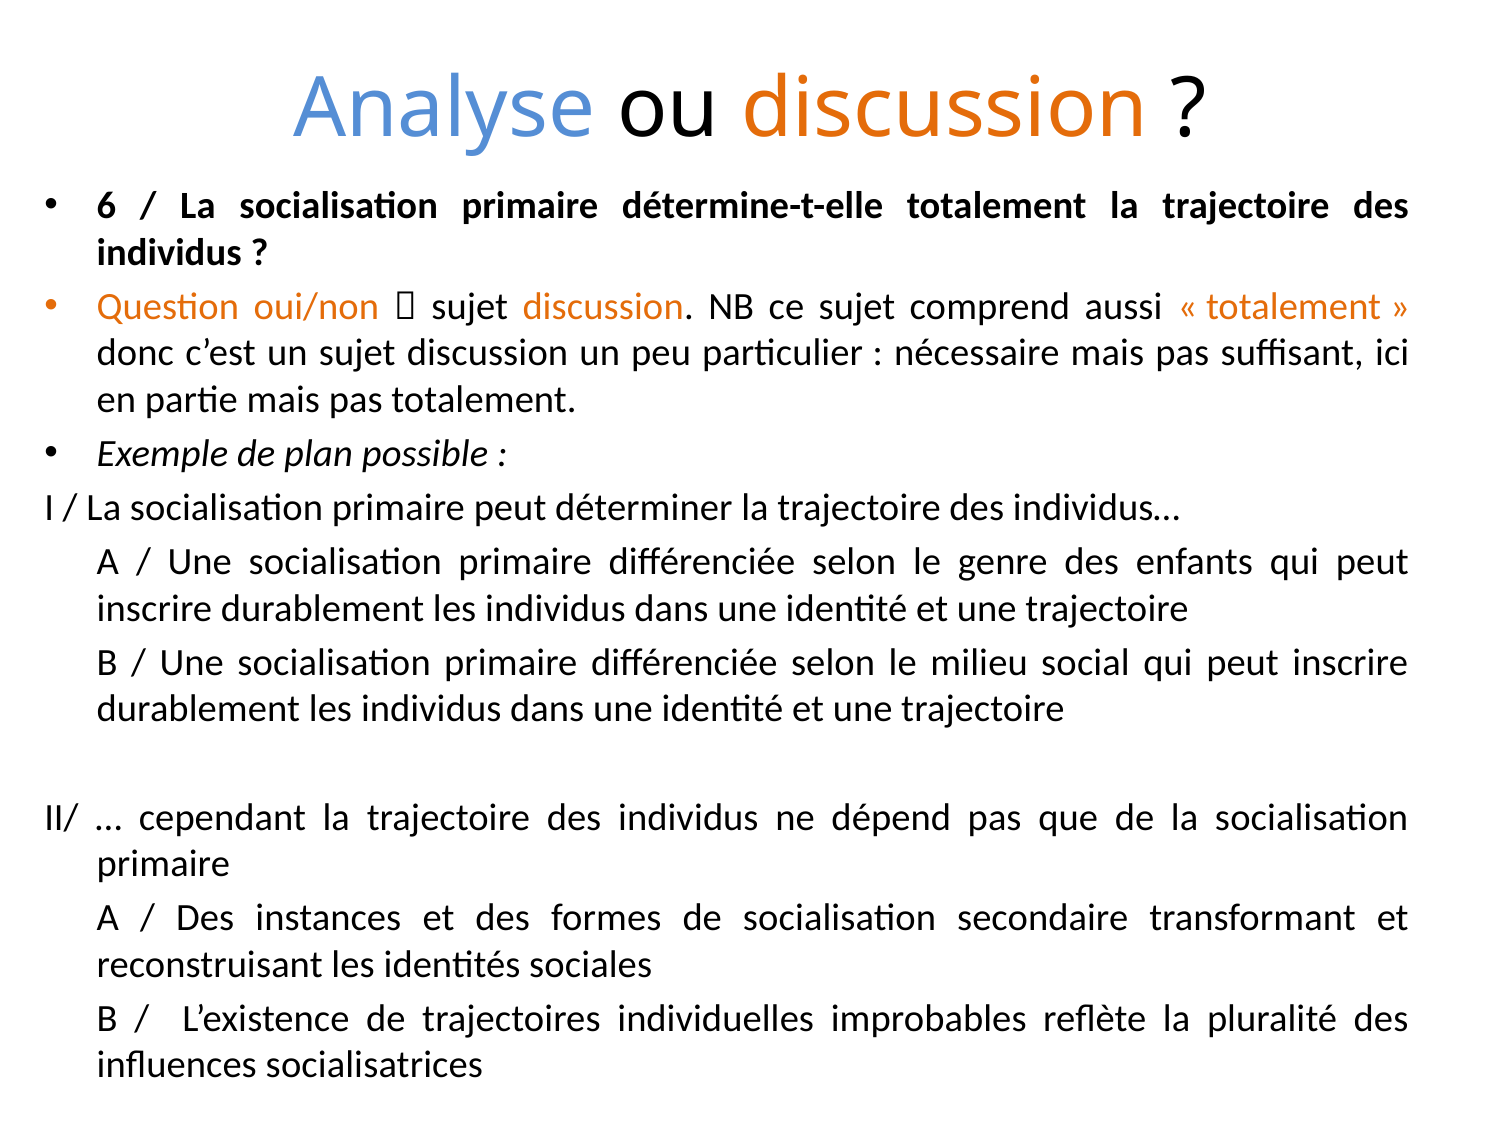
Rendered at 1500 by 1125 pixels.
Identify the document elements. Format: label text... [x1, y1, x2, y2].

title Analyse ou discussion ? [75, 45, 1425, 161]
list 6 / La socialisation primaire détermine-t-elle totalement la trajectoire des individus ? Question oui/non  sujet discussion. NB ce sujet comprend aussi « totalement » donc c’est un sujet discussion un peu particulier : nécessaire mais pas suffisant, ici en partie mais pas totalement. Exemple de plan possible : I / La socialisation primaire peut déterminer la trajectoire des individus… A / Une socialisation primaire différenciée selon le genre des enfants qui peut inscrire durablement les individus dans une identité et une trajectoire B / Une socialisation primaire différenciée selon le milieu social qui peut inscrire durablement les individus dans une identité et une trajectoire II/ … cependant la trajectoire des individus ne dépend pas que de la socialisation primaire A / Des instances et des formes de socialisation secondaire transformant et reconstruisant les identités sociales B / L’existence de trajectoires individuelles improbables reflète la pluralité des influences socialisatrices [29, 172, 1425, 1094]
